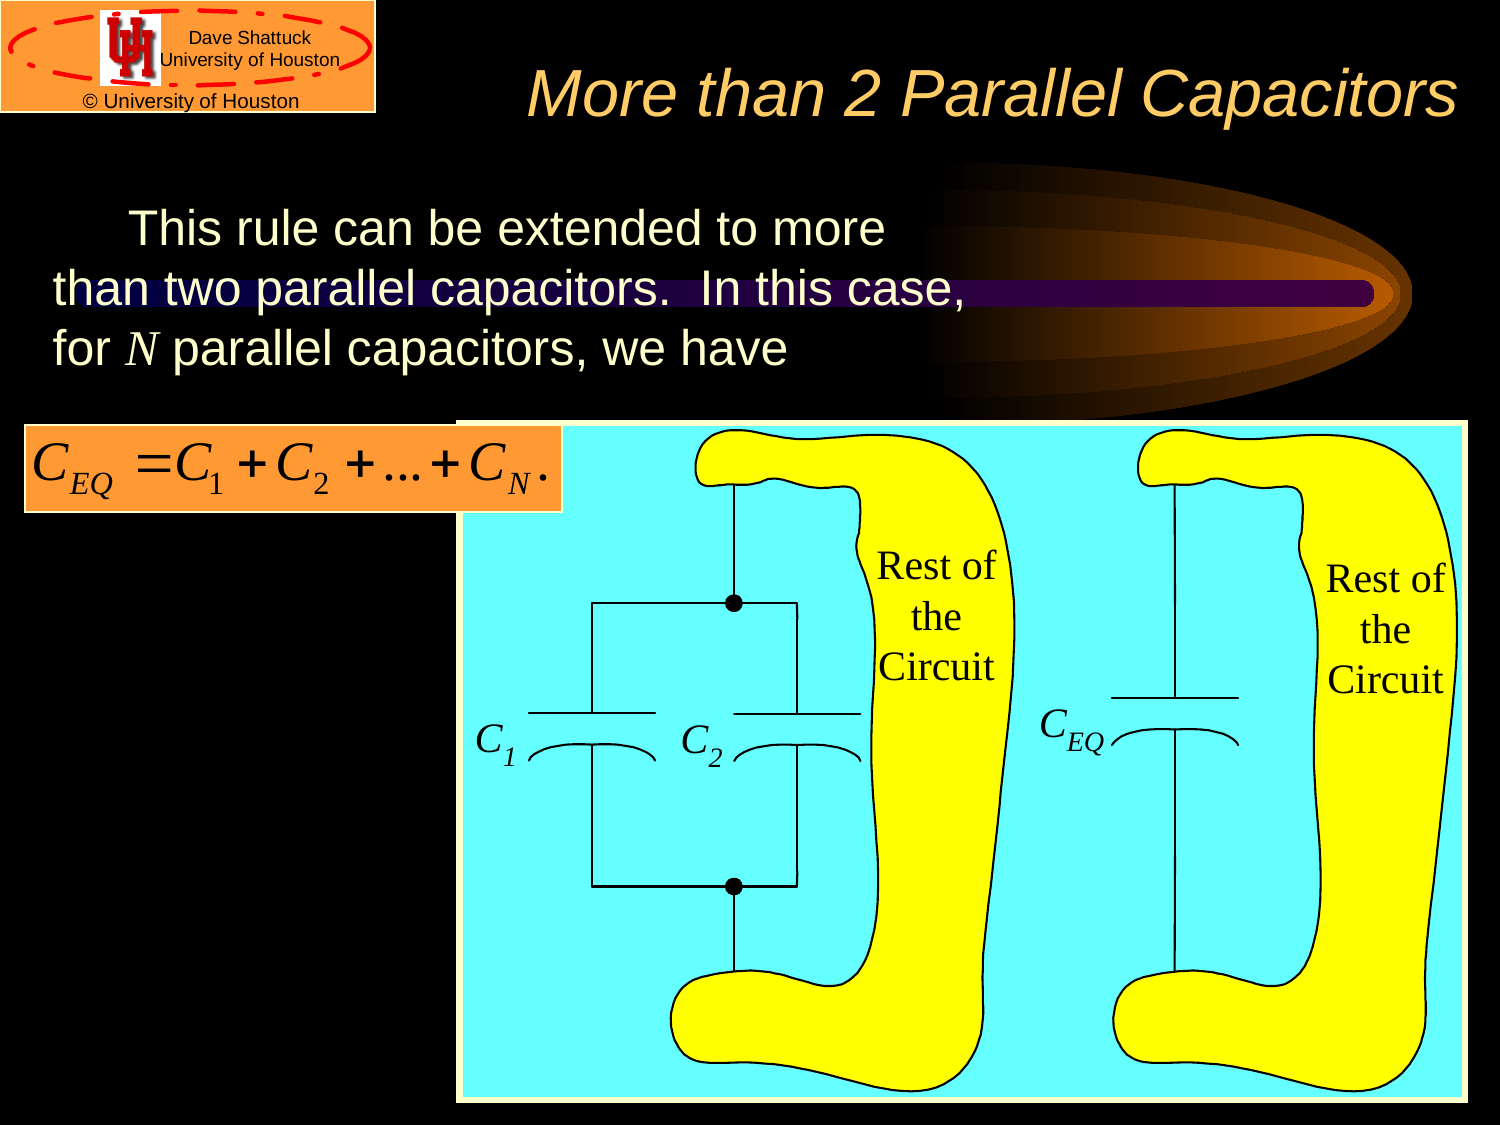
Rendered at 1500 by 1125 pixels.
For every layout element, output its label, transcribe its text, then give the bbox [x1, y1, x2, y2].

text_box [24, 424, 555, 514]
list This rule can be extended to more than two parallel capacitors. In this case, for N parallel capacitors, we have [37, 187, 988, 413]
title More than 2 Parallel Capacitors [412, 12, 1475, 138]
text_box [462, 425, 1463, 1098]
